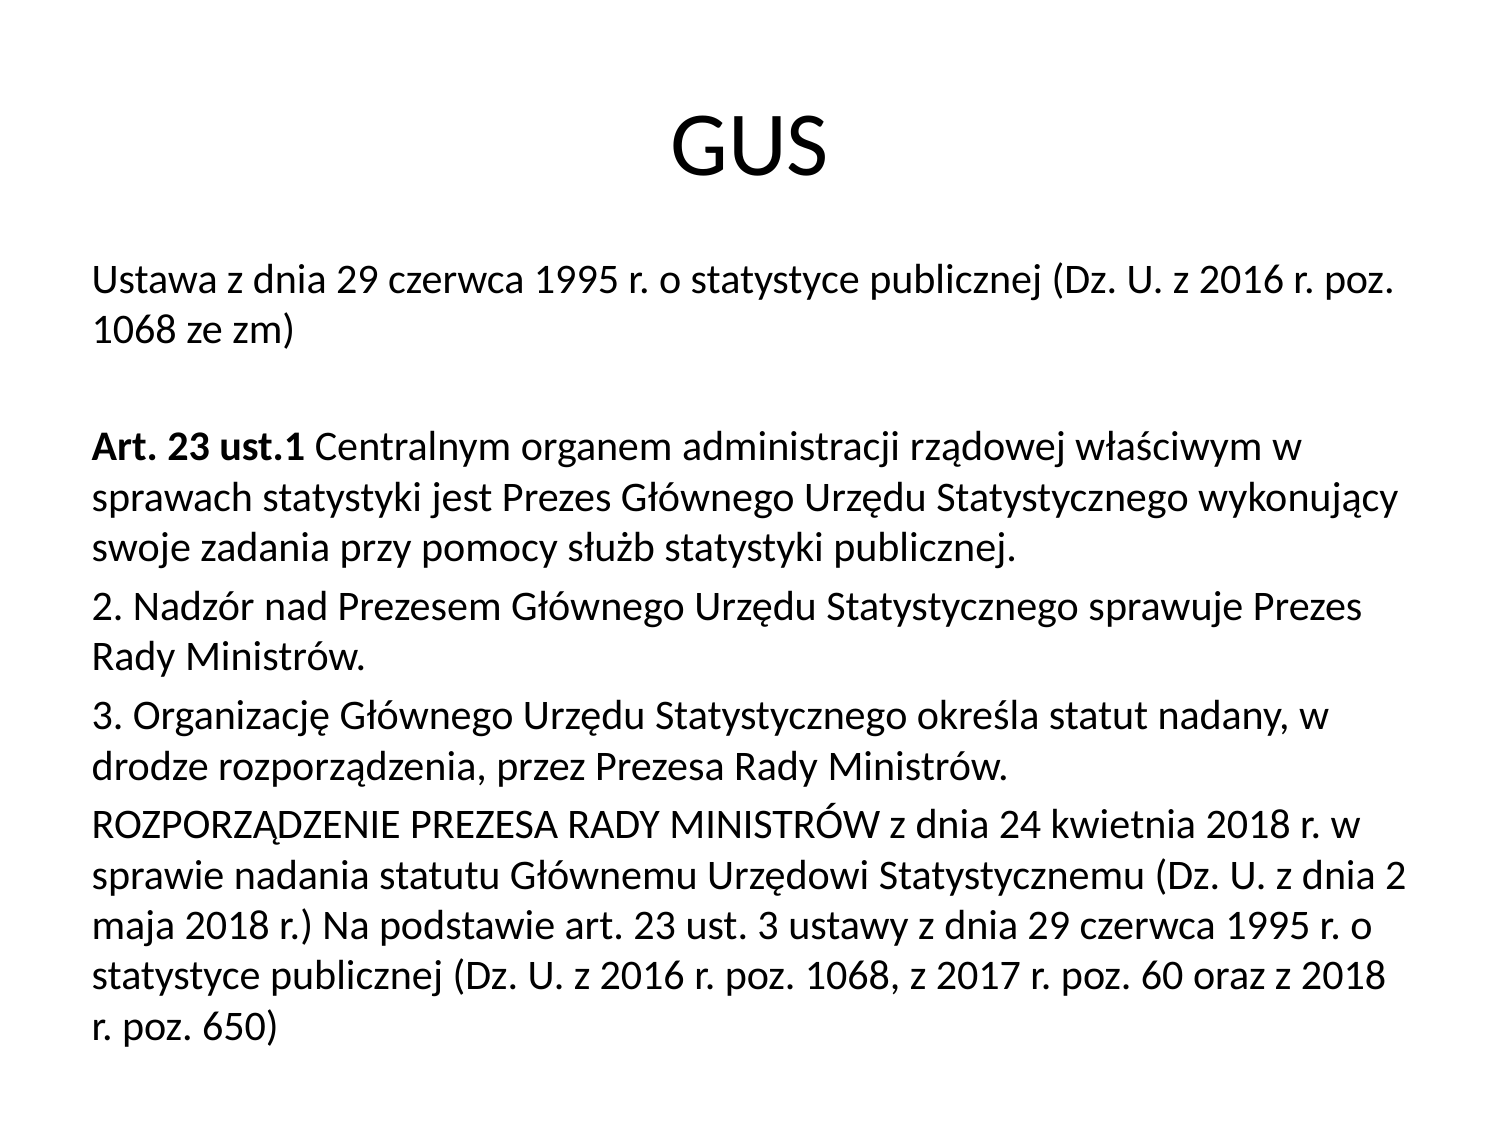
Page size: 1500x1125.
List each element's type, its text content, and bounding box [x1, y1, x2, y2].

title GUS [75, 45, 1425, 233]
list Ustawa z dnia 29 czerwca 1995 r. o statystyce publicznej (Dz. U. z 2016 r. poz. 1068 ze zm) Art. 23 ust.1 Centralnym organem administracji rządowej właściwym w sprawach statystyki jest Prezes Głównego Urzędu Statystycznego wykonujący swoje zadania przy pomocy służb statystyki publicznej. 2. Nadzór nad Prezesem Głównego Urzędu Statystycznego sprawuje Prezes Rady Ministrów. 3. Organizację Głównego Urzędu Statystycznego określa statut nadany, w drodze rozporządzenia, przez Prezesa Rady Ministrów. ROZPORZĄDZENIE PREZESA RADY MINISTRÓW z dnia 24 kwietnia 2018 r. w sprawie nadania statutu Głównemu Urzędowi Statystycznemu (Dz. U. z dnia 2 maja 2018 r.) Na podstawie art. 23 ust. 3 ustawy z dnia 29 czerwca 1995 r. o statystyce publicznej (Dz. U. z 2016 r. poz. 1068, z 2017 r. poz. 60 oraz z 2018 r. poz. 650) [76, 243, 1427, 1064]
